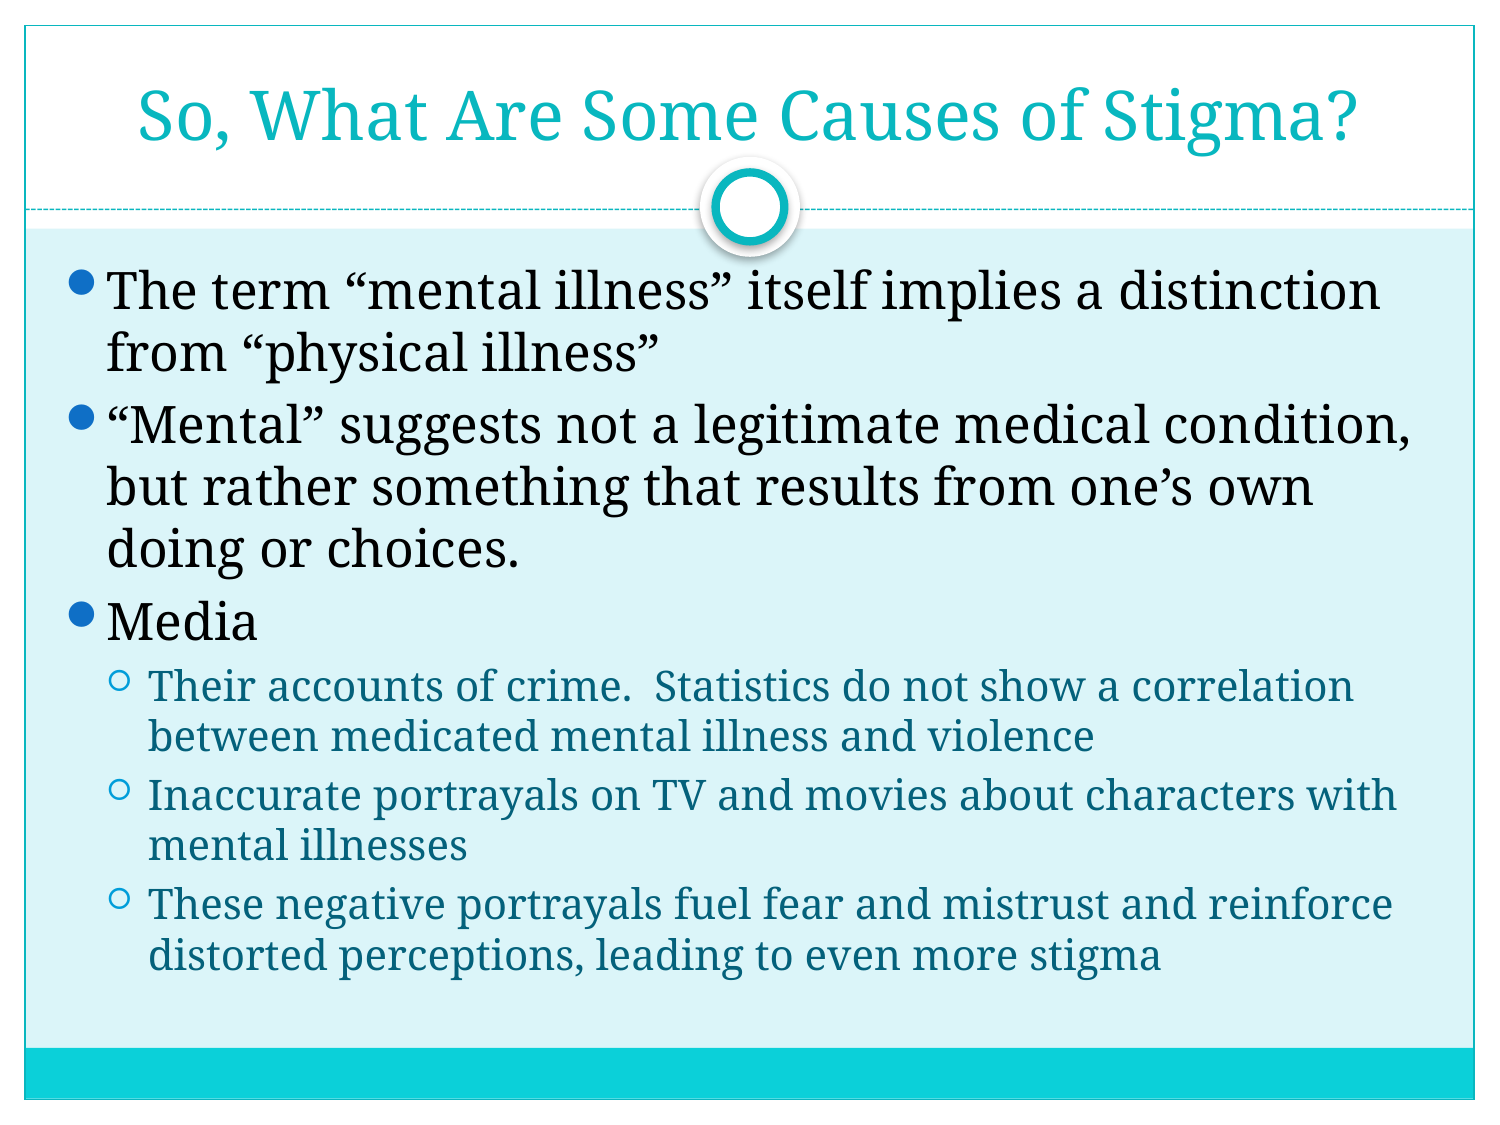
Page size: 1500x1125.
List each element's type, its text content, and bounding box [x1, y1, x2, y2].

list The term “mental illness” itself implies a distinction from “physical illness” “Mental” suggests not a legitimate medical condition, but rather something that results from one’s own doing or choices. Media Their accounts of crime. Statistics do not show a correlation between medicated mental illness and violence Inaccurate portrayals on TV and movies about characters with mental illnesses These negative portrayals fuel fear and mistrust and reinforce distorted perceptions, leading to even more stigma [50, 249, 1446, 1000]
title So, What Are Some Causes of Stigma? [49, 37, 1450, 162]
